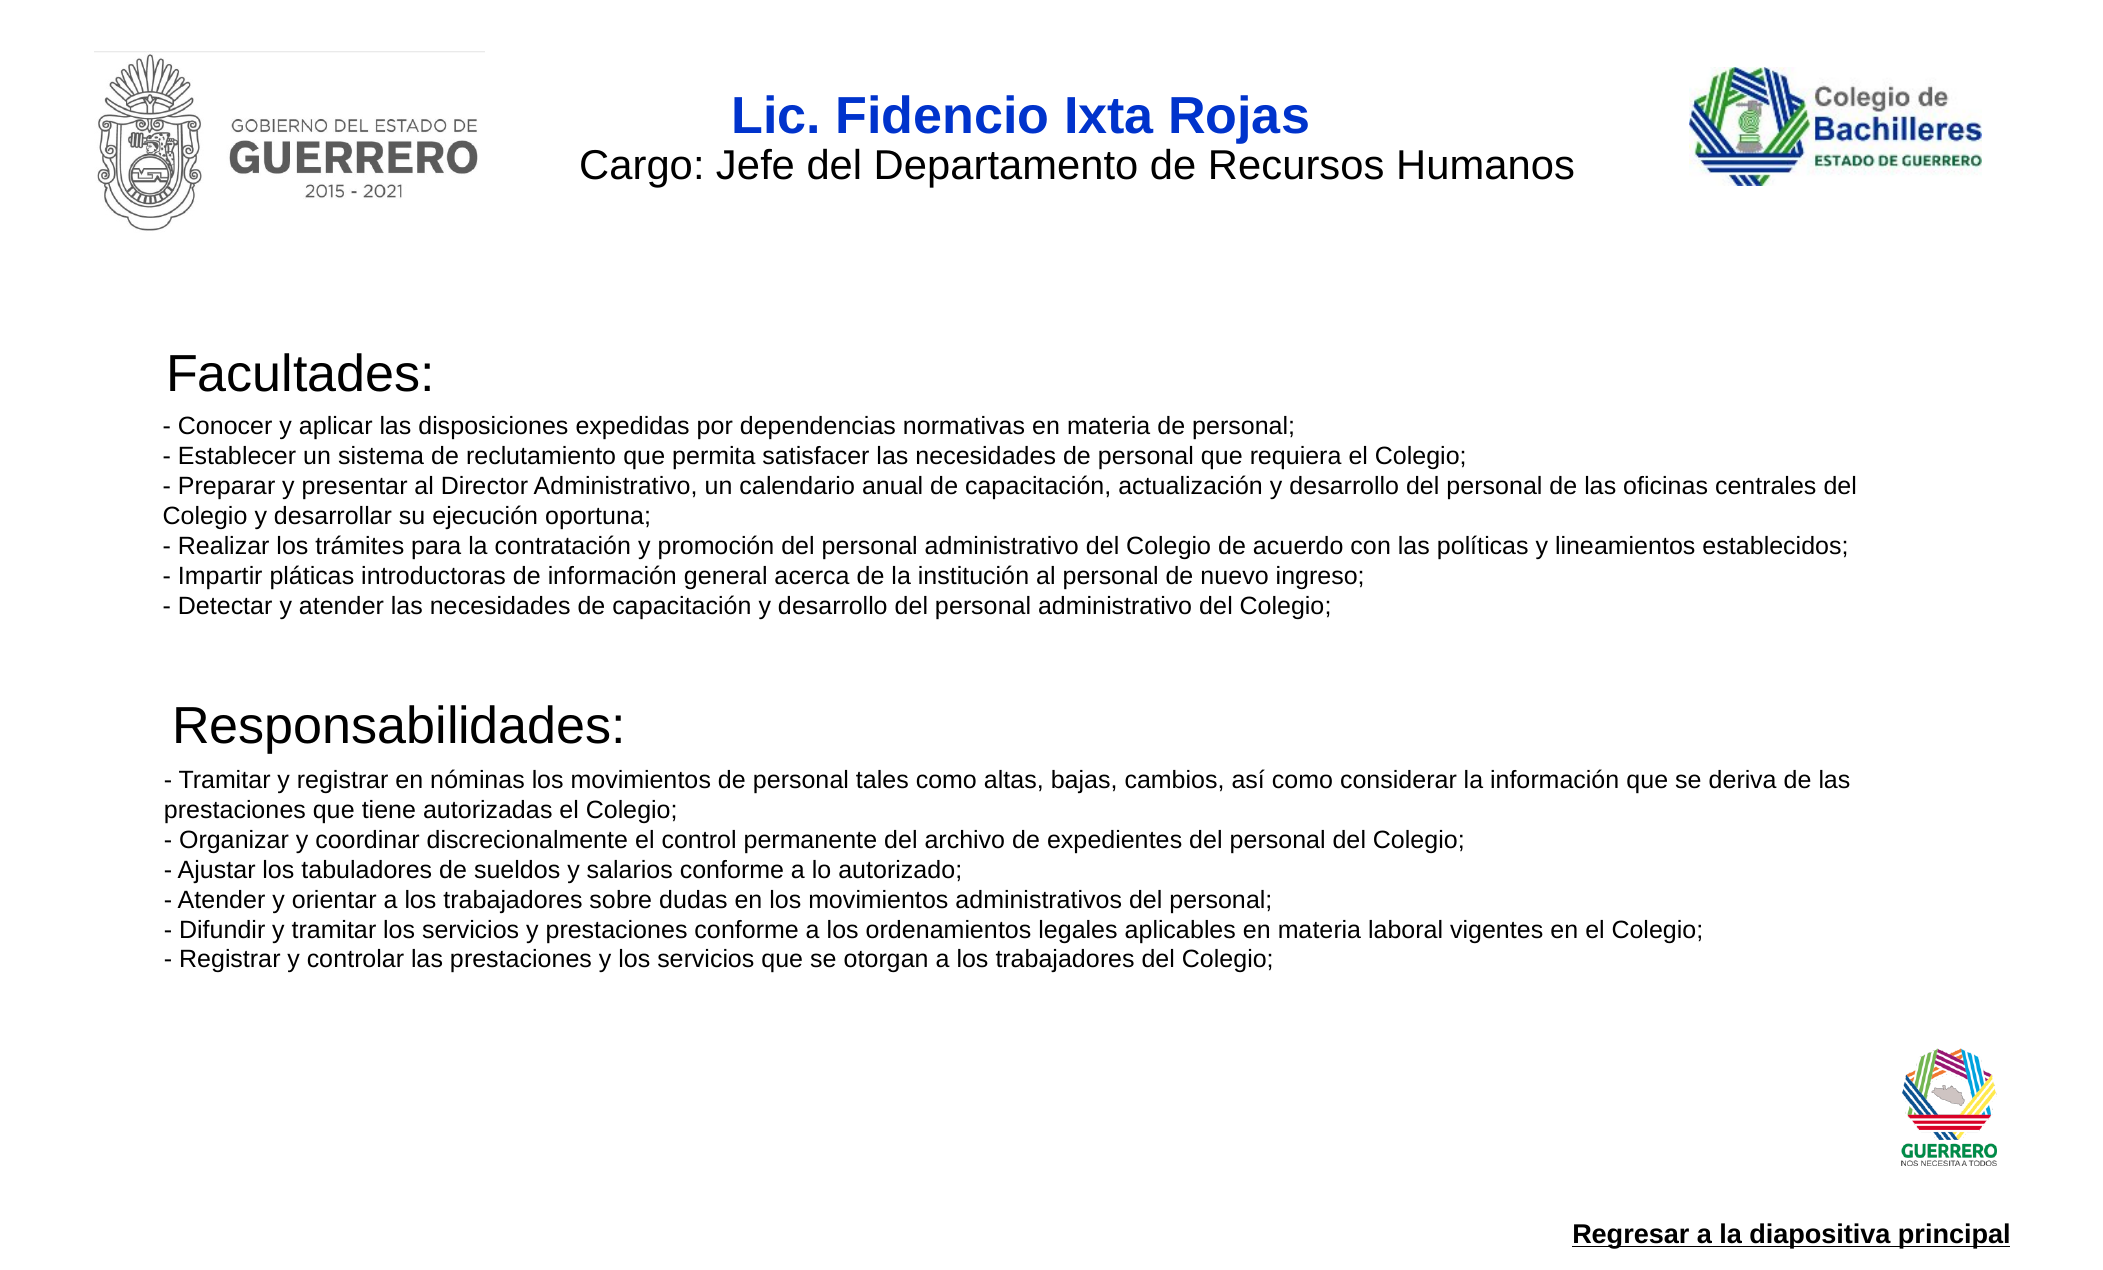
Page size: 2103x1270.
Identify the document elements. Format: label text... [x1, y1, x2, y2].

text_box Responsabilidades: [151, 680, 648, 752]
text_box Cargo: Jefe del Departamento de Recursos Humanos [558, 127, 1597, 200]
text_box Regresar a la diapositiva principal [1551, 1205, 2032, 1261]
picture [1688, 67, 1982, 187]
text_box - Conocer y aplicar las disposiciones expedidas por dependencias normativas en materia de personal; - Establecer un sistema de reclutamiento que permita satisfacer las necesidades de personal que requiera el Colegio; - Preparar y presentar al Director Administrativo, un calendario anual de capacitación, actualización y desarrollo del personal de las oficinas centrales del Colegio y desarrollar su ejecución oportuna; - Realizar los trámites para la contratación y promoción del personal administrativo del Colegio de acuerdo con las políticas y lineamientos establecidos; - Impartir pláticas introductoras de información general acerca de la institución al personal de nuevo ingreso; - Detectar y atender las necesidades de capacitación y desarrollo del personal administrativo del Colegio; [141, 398, 1973, 631]
picture [1901, 1048, 1997, 1166]
text_box Facultades: [144, 328, 486, 398]
picture [94, 51, 485, 235]
text_box - Tramitar y registrar en nóminas los movimientos de personal tales como altas, bajas, cambios, así como considerar la información que se deriva de las prestaciones que tiene autorizadas el Colegio; - Organizar y coordinar discrecionalmente el control permanente del archivo de expedientes del personal del Colegio; - Ajustar los tabuladores de sueldos y salarios conforme a lo autorizado; - Atender y orientar a los trabajadores sobre dudas en los movimientos administrativos del personal; - Difundir y tramitar los servicios y prestaciones conforme a los ordenamientos legales aplicables en materia laboral vigentes en el Colegio; - Registrar y controlar las prestaciones y los servicios que se otorgan a los trabajadores del Colegio; [142, 752, 1961, 984]
text_box Lic. Fidencio Ixta Rojas [710, 70, 1332, 127]
